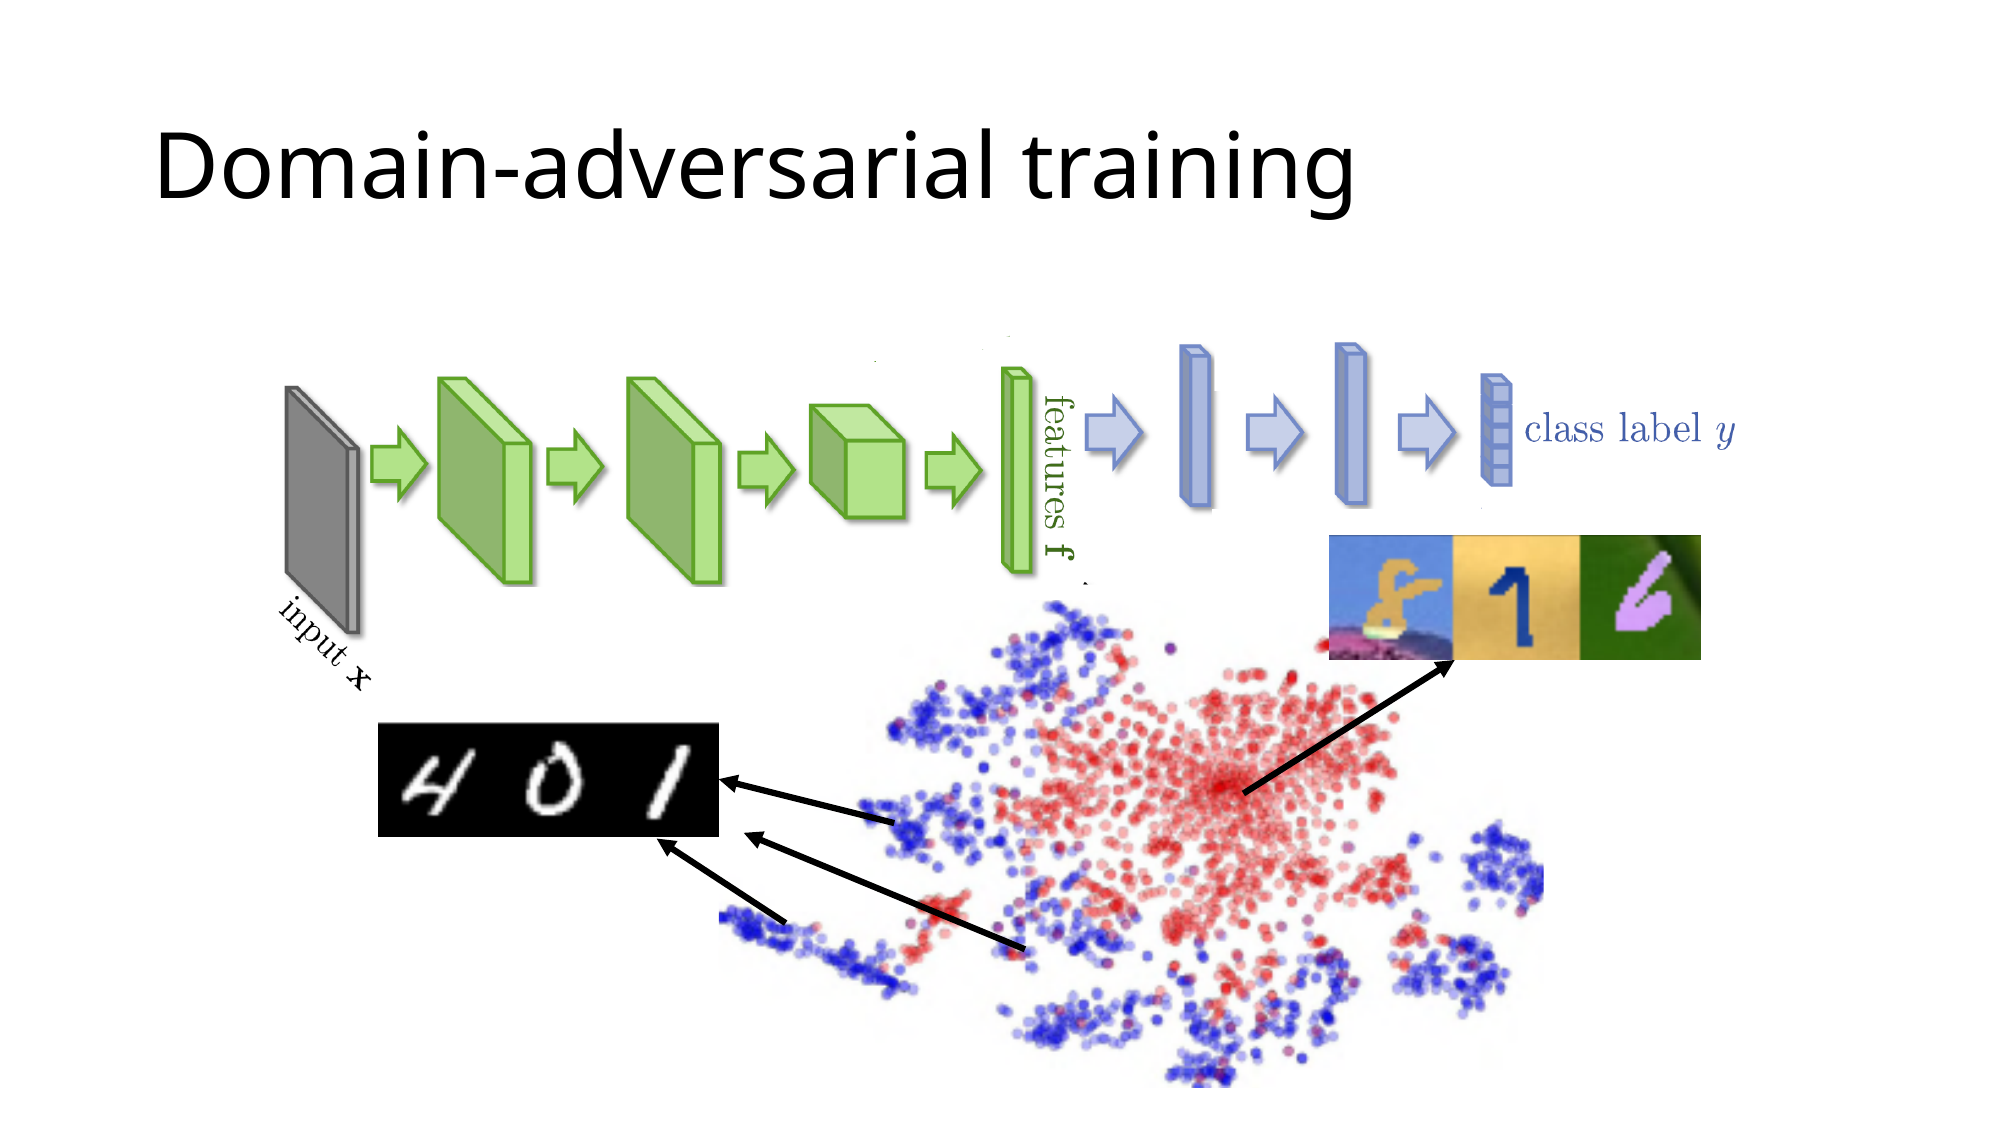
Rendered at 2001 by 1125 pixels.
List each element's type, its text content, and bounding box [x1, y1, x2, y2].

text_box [743, 832, 1025, 950]
picture [249, 333, 1750, 1088]
title Domain-adversarial training [137, 59, 1863, 278]
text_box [656, 838, 743, 924]
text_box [1243, 659, 1455, 794]
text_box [718, 779, 895, 824]
